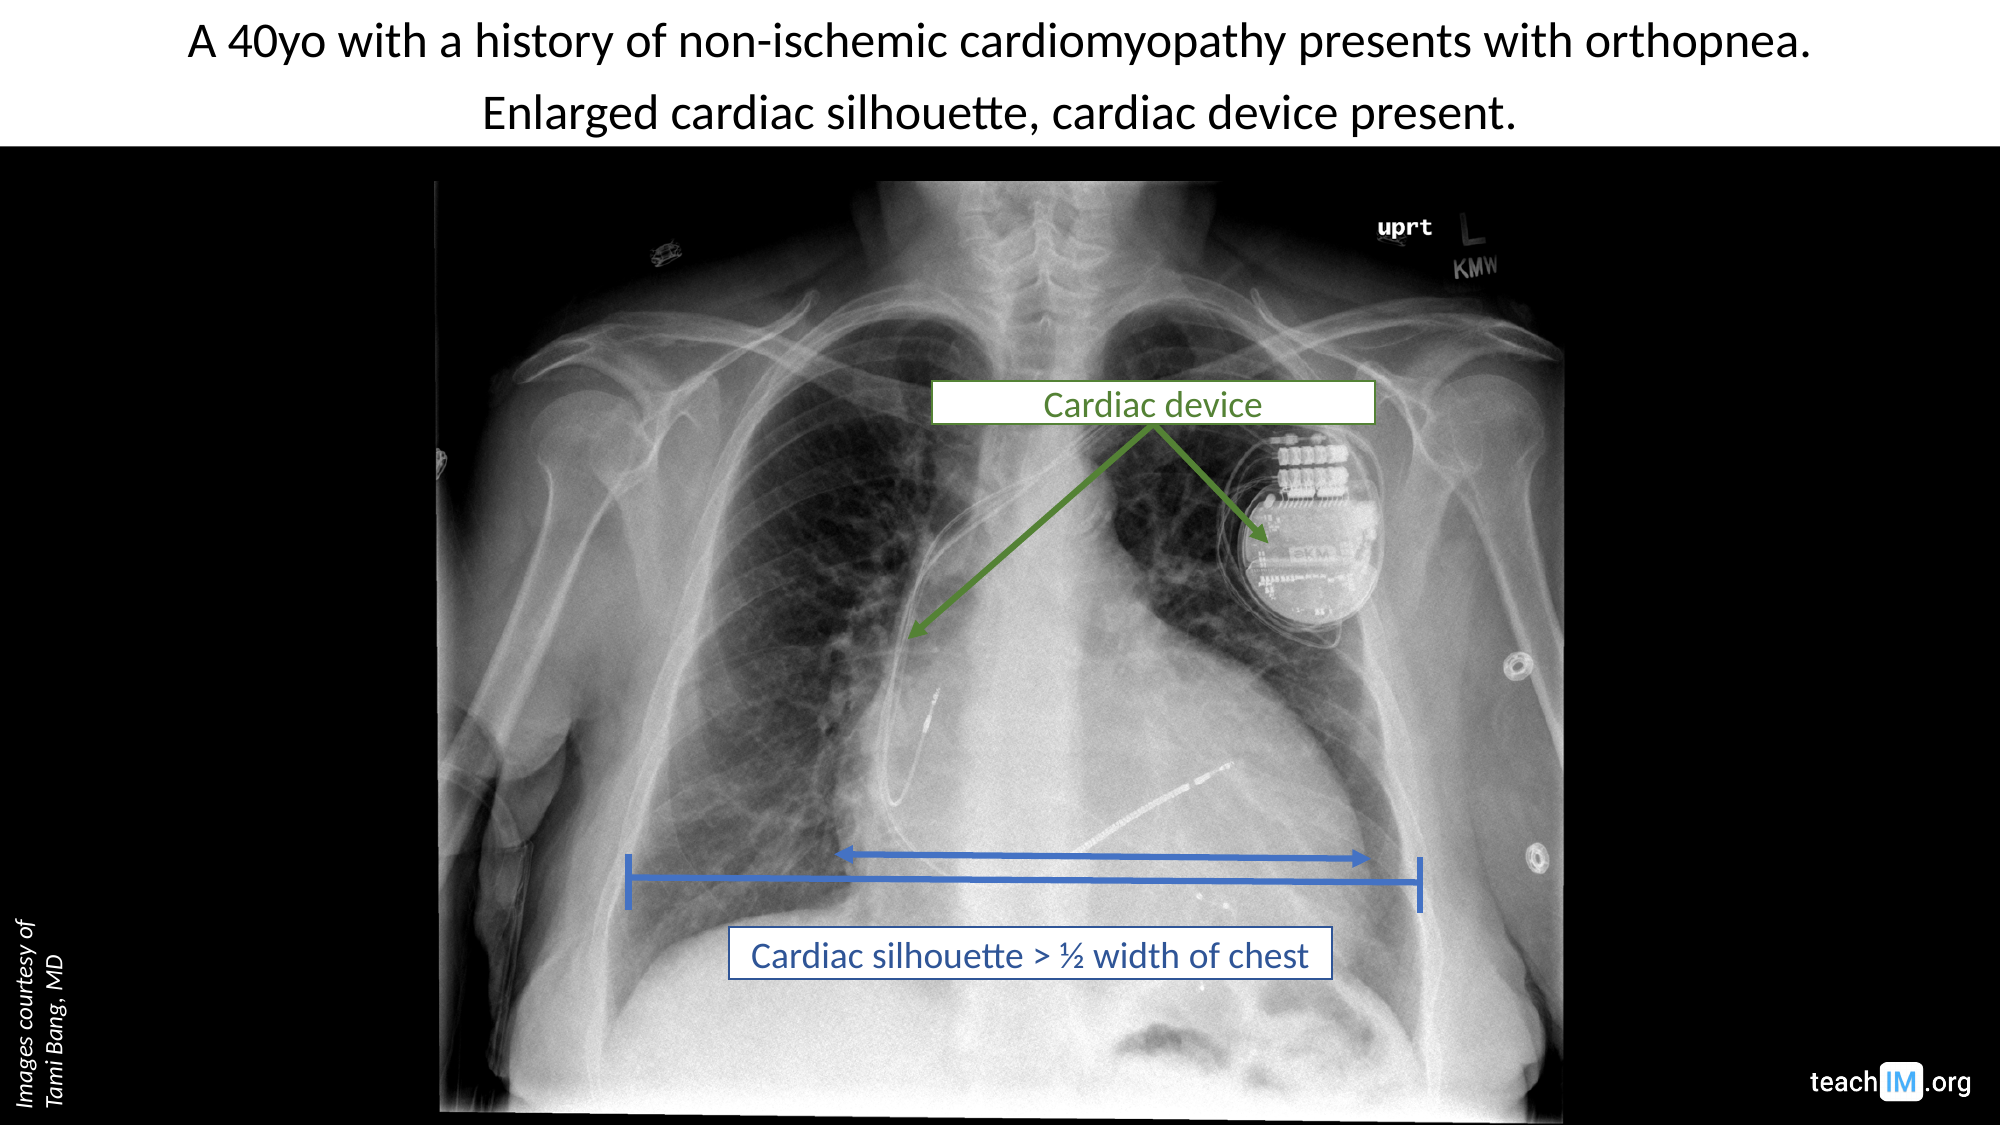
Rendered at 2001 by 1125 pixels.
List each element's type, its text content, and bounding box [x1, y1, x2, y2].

text_box Enlarged cardiac silhouette, cardiac device present. [0, 71, 2000, 147]
text_box Images courtesy of Tami Bang, MD [0, 818, 75, 1125]
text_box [628, 853, 1421, 980]
text_box A 40yo with a history of non-ischemic cardiomyopathy presents with orthopnea. [0, 0, 2000, 71]
picture [1795, 1047, 1975, 1116]
picture [433, 181, 1567, 1125]
text_box What is your overall interpretation? [0, 147, 2000, 151]
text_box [907, 380, 1375, 640]
